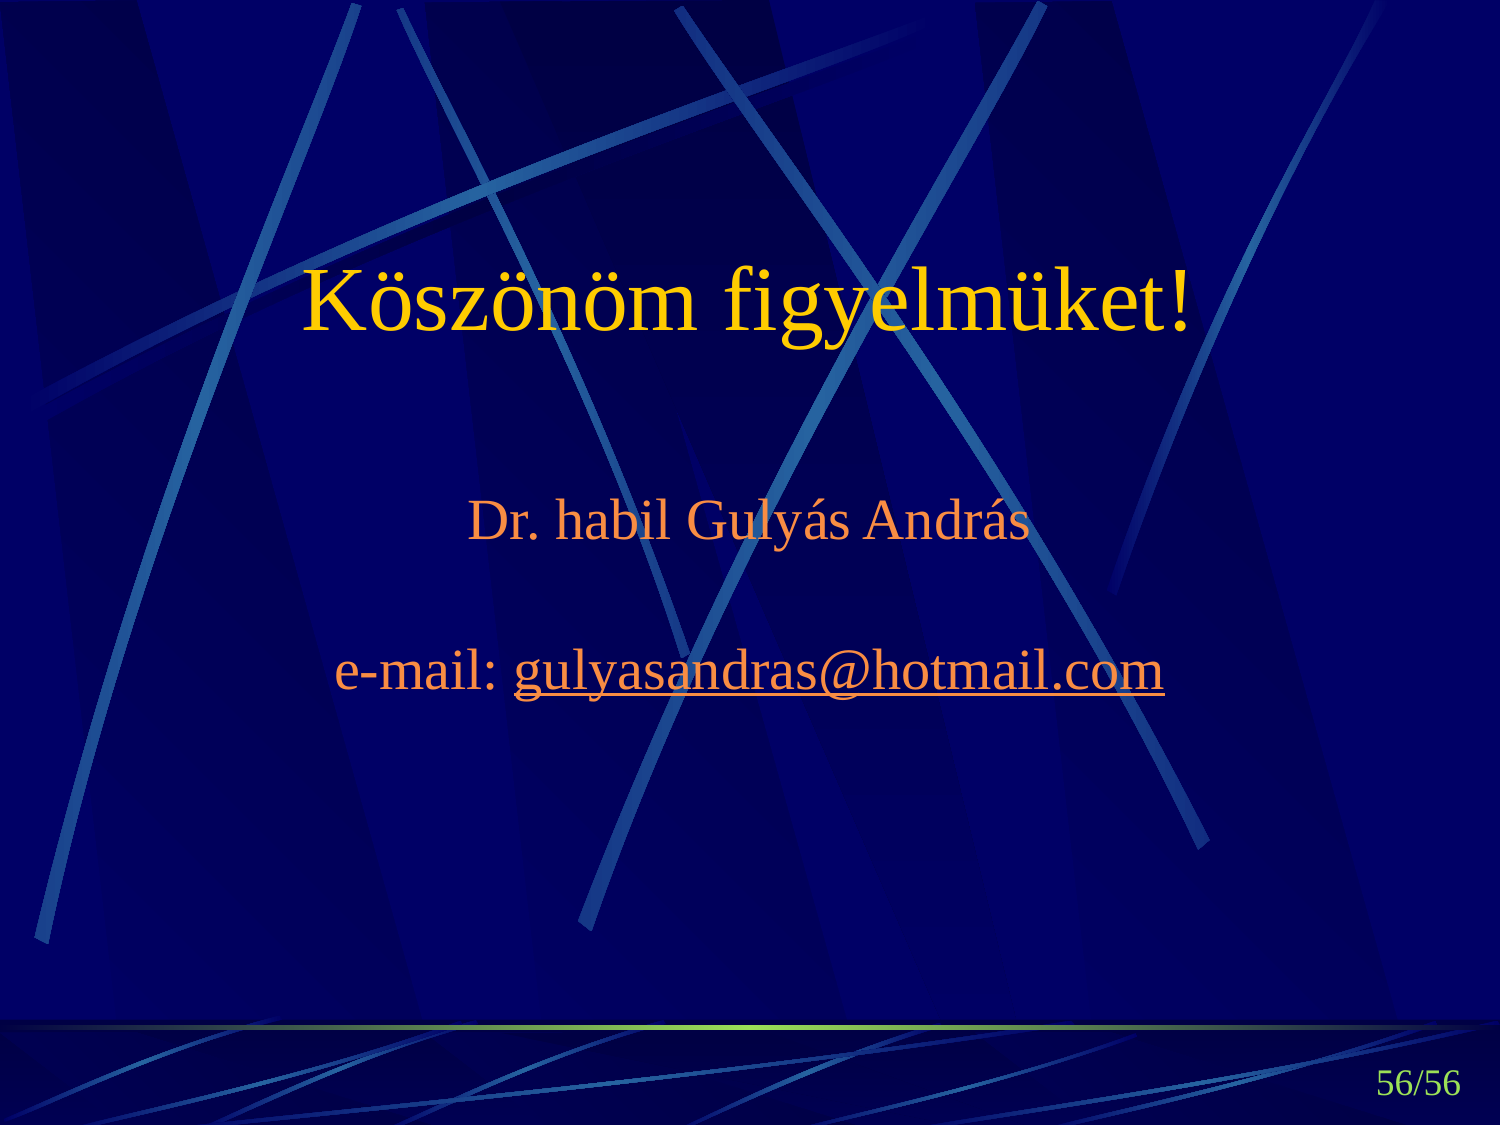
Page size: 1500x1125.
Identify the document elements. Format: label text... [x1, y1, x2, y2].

list Köszönöm figyelmüket! Dr. habil Gulyás András e-mail: gulyasandras@hotmail.com [100, 243, 1399, 872]
text_box 56/56 [1163, 1034, 1476, 1110]
